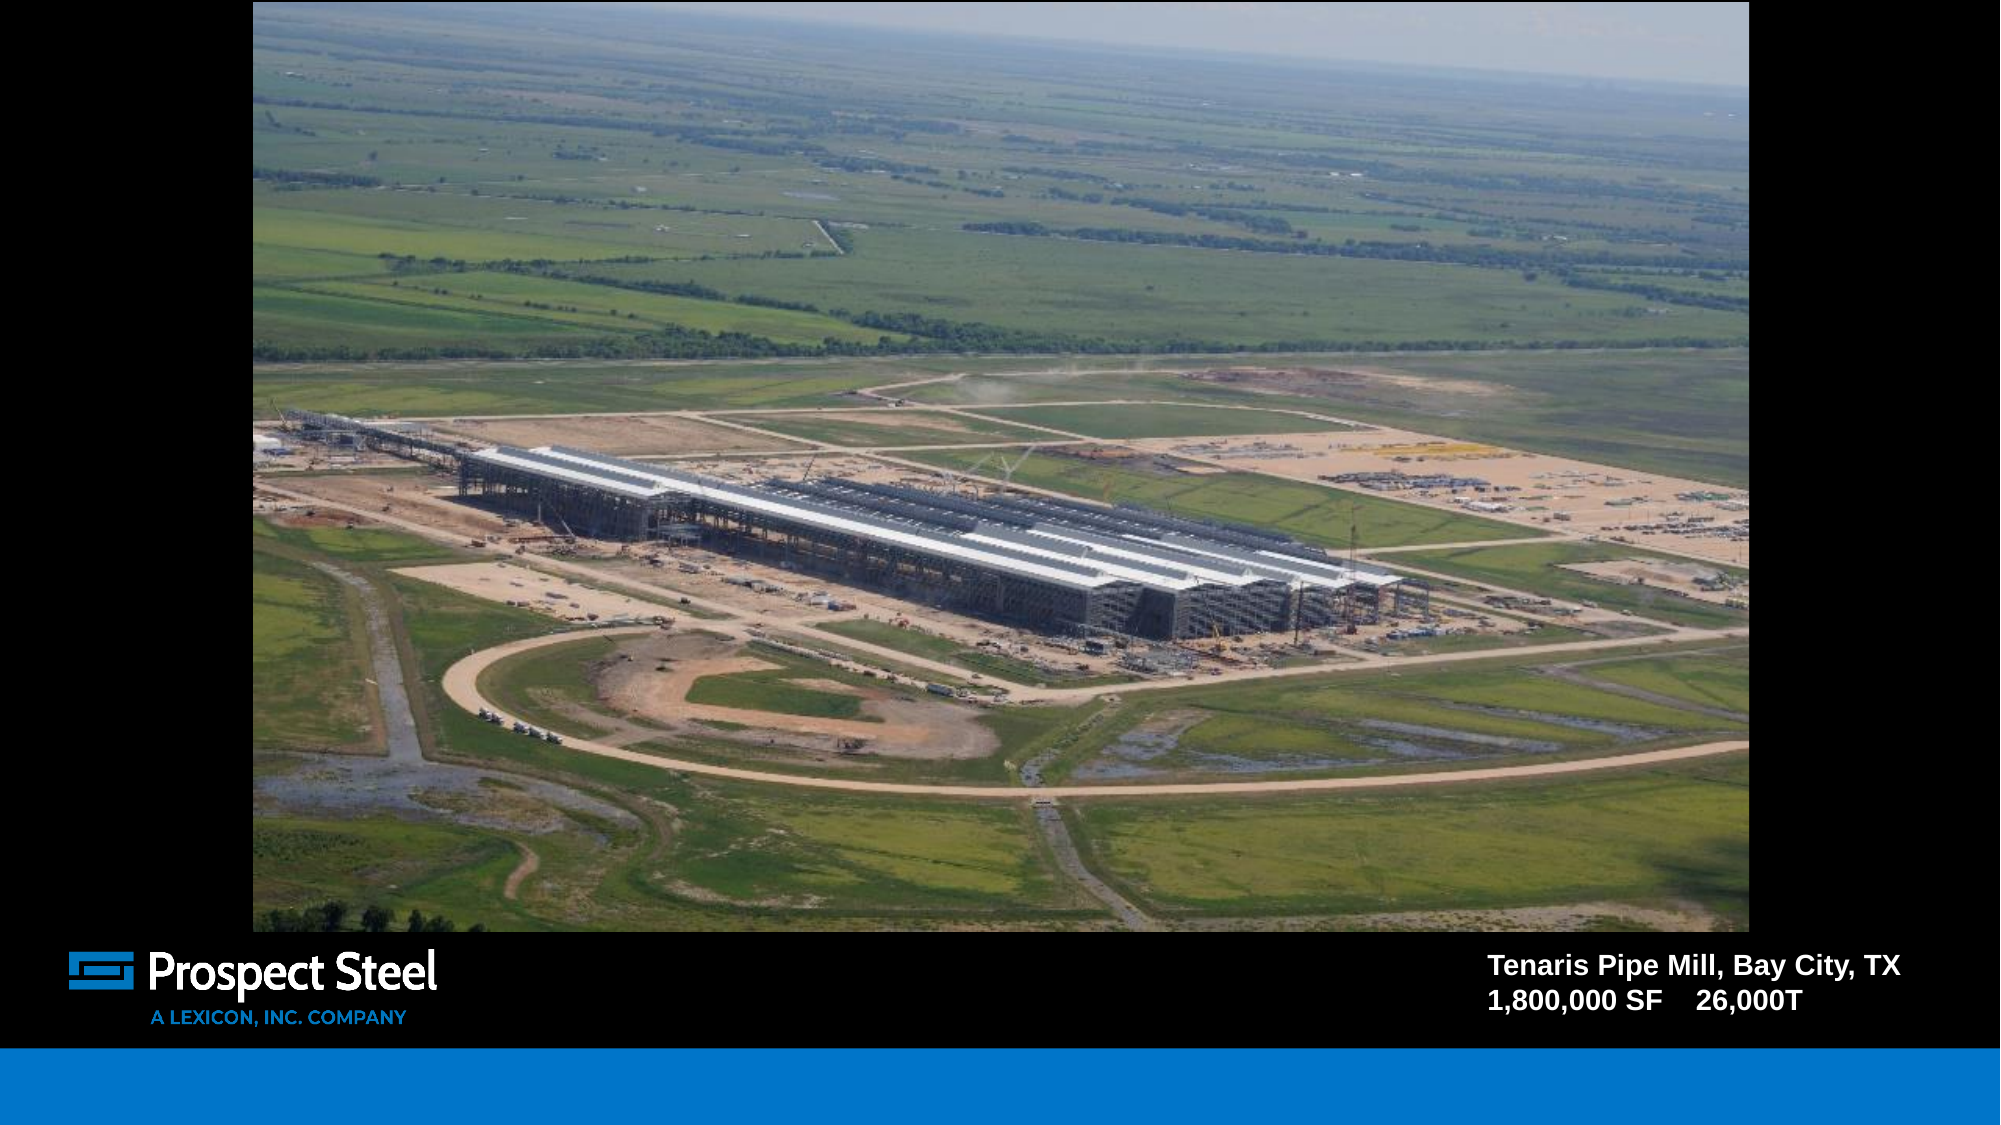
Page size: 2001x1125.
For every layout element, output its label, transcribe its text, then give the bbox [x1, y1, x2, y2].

text_box Tenaris Pipe Mill, Bay City, TX 1,800,000 SF 26,000T [1472, 939, 2000, 1064]
picture [249, 2, 1750, 936]
picture [69, 949, 437, 1027]
